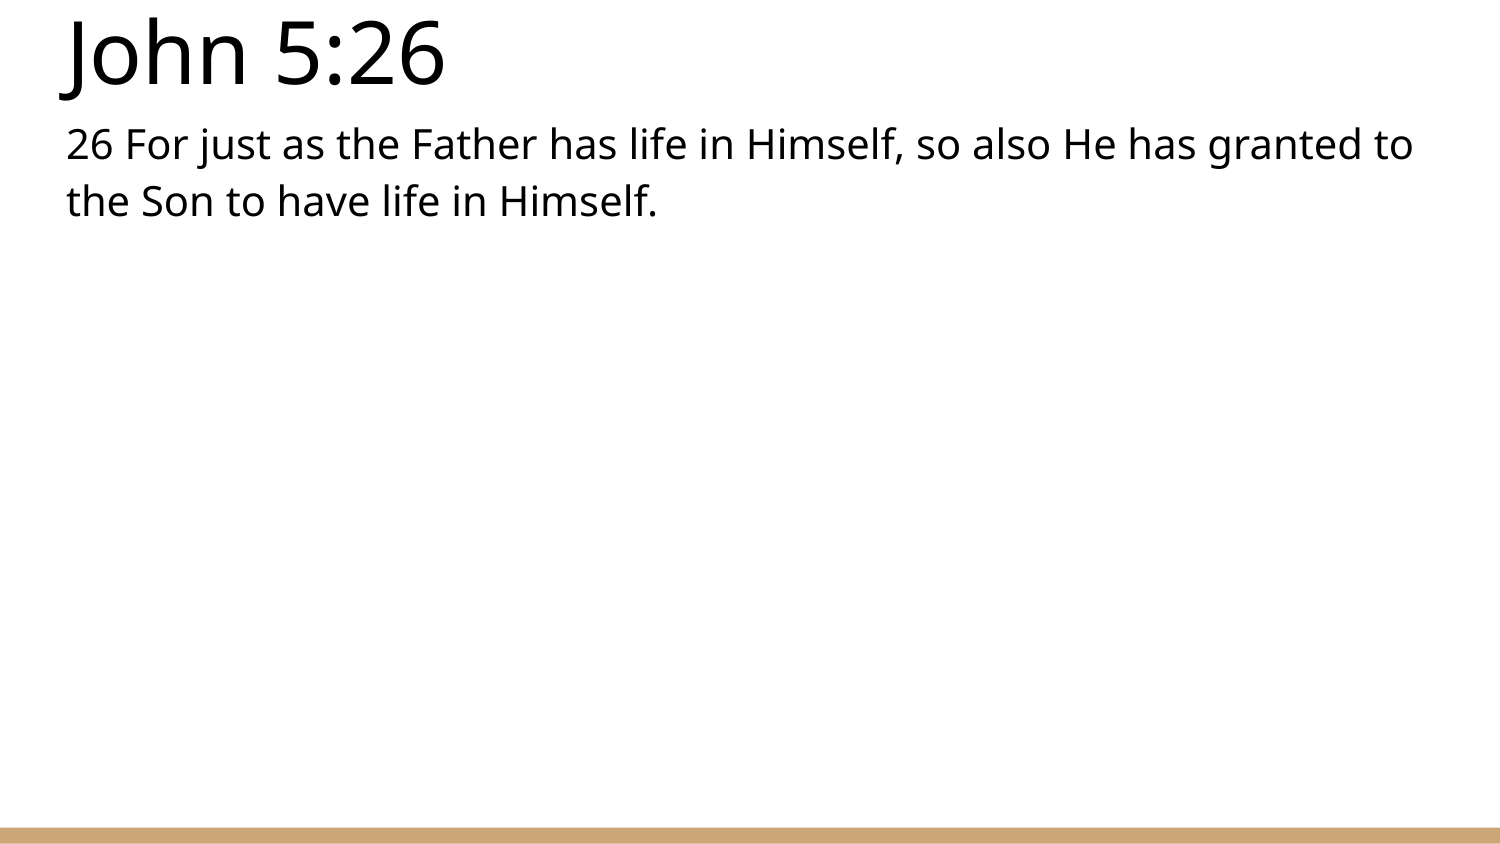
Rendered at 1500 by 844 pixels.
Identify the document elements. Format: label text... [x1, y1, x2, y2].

list 26 For just as the Father has life in Himself, so also He has granted to the Son to have life in Himself. [51, 94, 1449, 646]
title John 5:26 [51, 0, 1449, 94]
